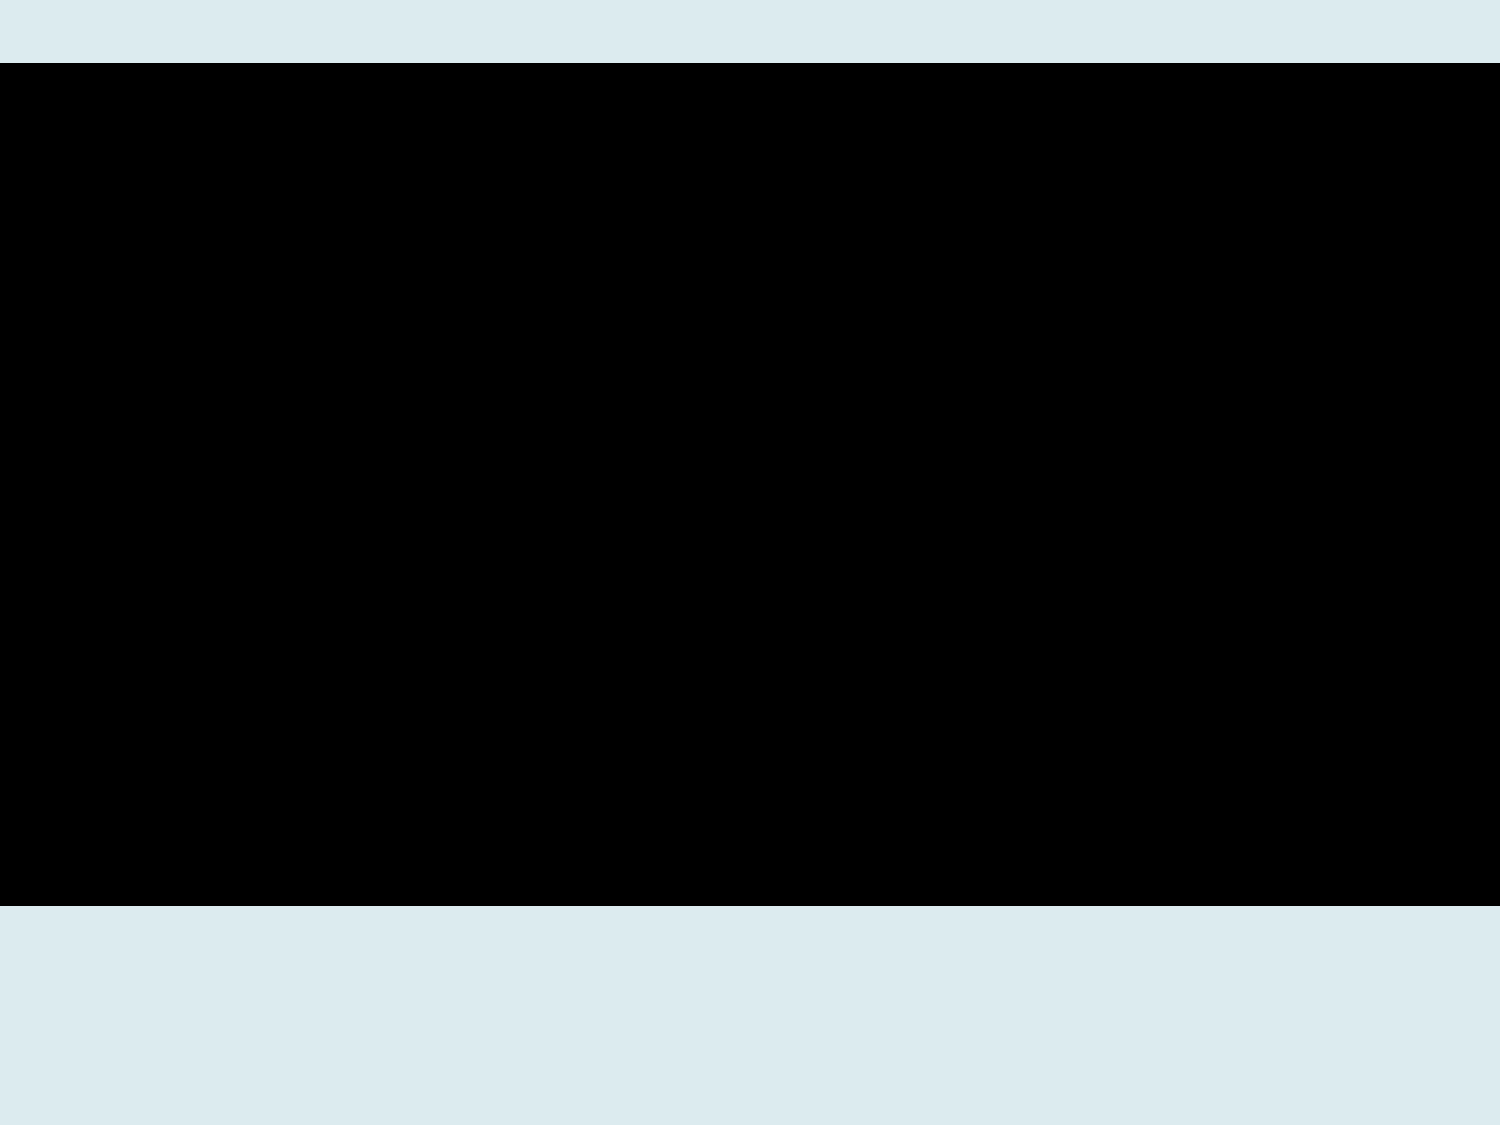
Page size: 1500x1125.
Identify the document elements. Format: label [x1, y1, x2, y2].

text_box [0, 62, 1500, 907]
